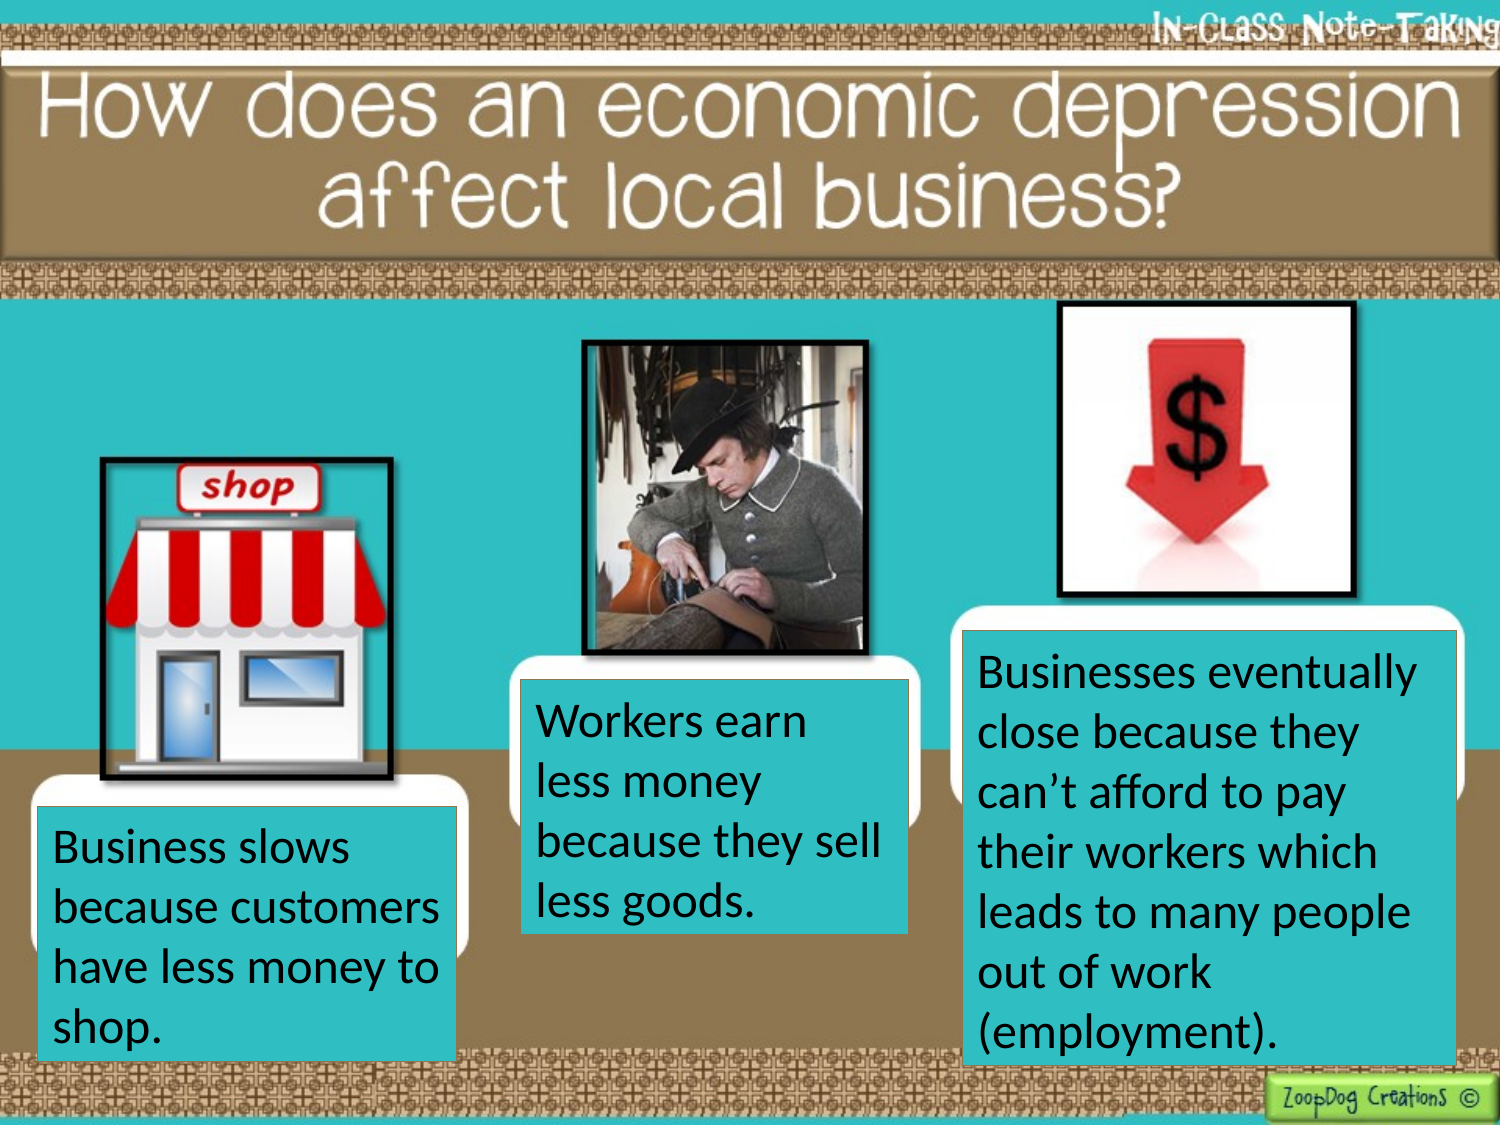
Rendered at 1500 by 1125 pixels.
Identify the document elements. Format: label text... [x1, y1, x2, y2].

text_box Businesses eventually close because they can’t afford to pay their workers which leads to many people out of work (employment). [962, 630, 1457, 1066]
picture [0, 0, 1500, 1125]
text_box Workers earn less money because they sell less goods. [520, 679, 909, 935]
text_box Business slows because customers have less money to shop. [37, 806, 457, 1062]
